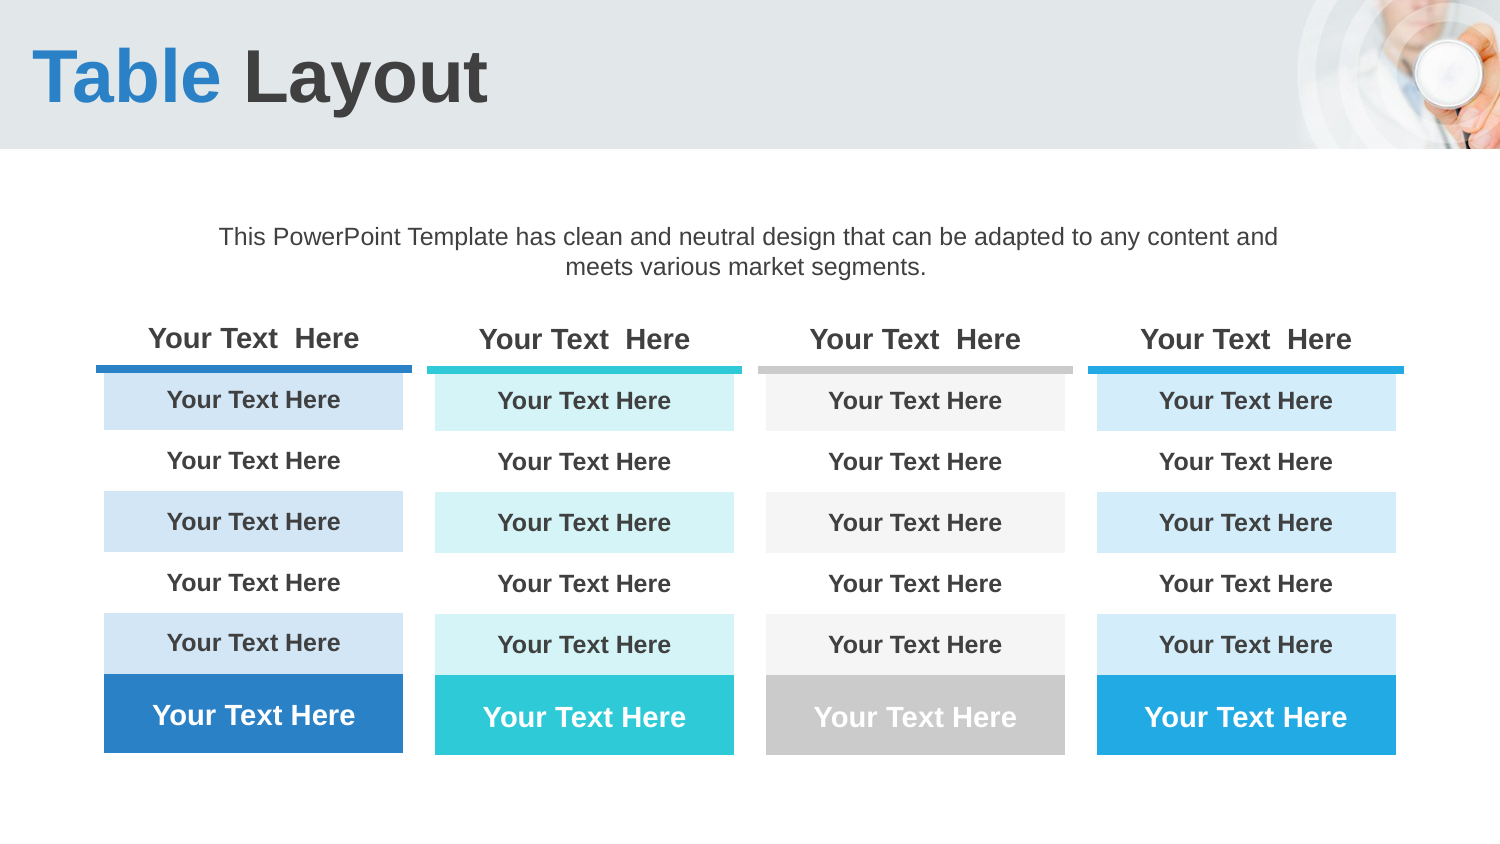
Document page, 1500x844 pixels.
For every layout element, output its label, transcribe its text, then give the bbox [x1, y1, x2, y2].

table_cell Your Text Here [1097, 614, 1396, 675]
table_header Your Text Here [766, 312, 1065, 366]
table_cell Your Text Here [435, 553, 734, 614]
table_cell Your Text Here [104, 552, 403, 613]
table_cell Your Text Here [766, 431, 1065, 492]
table_cell Your Text Here [104, 373, 403, 430]
table_cell Your Text Here [766, 553, 1065, 614]
table_cell Your Text Here [435, 431, 734, 492]
table_cell Your Text Here [766, 492, 1065, 553]
table_cell Your Text Here [104, 430, 403, 491]
table_cell Your Text Here [1097, 675, 1396, 755]
table_header Your Text Here [435, 312, 734, 366]
table_cell Your Text Here [1097, 492, 1396, 553]
table_cell Your Text Here [435, 614, 734, 675]
text_box This PowerPoint Template has clean and neutral design that can be adapted to any content and meets various market segments. [200, 213, 1300, 289]
table_cell Your Text Here [1097, 431, 1396, 492]
table_cell Your Text Here [766, 374, 1065, 431]
table_cell Your Text Here [766, 614, 1065, 675]
table_cell Your Text Here [1097, 553, 1396, 614]
table_header Your Text Here [104, 312, 403, 365]
table_cell Your Text Here [435, 374, 734, 431]
table_cell Your Text Here [104, 491, 403, 552]
table_cell Your Text Here [1097, 374, 1396, 431]
title Table Layout [17, 0, 1500, 146]
table_header Your Text Here [1097, 312, 1396, 366]
table_cell Your Text Here [766, 675, 1065, 755]
picture [0, 0, 1500, 844]
table_cell Your Text Here [104, 674, 403, 753]
table_cell Your Text Here [435, 675, 734, 755]
table_cell Your Text Here [104, 613, 403, 674]
table_cell Your Text Here [435, 492, 734, 553]
